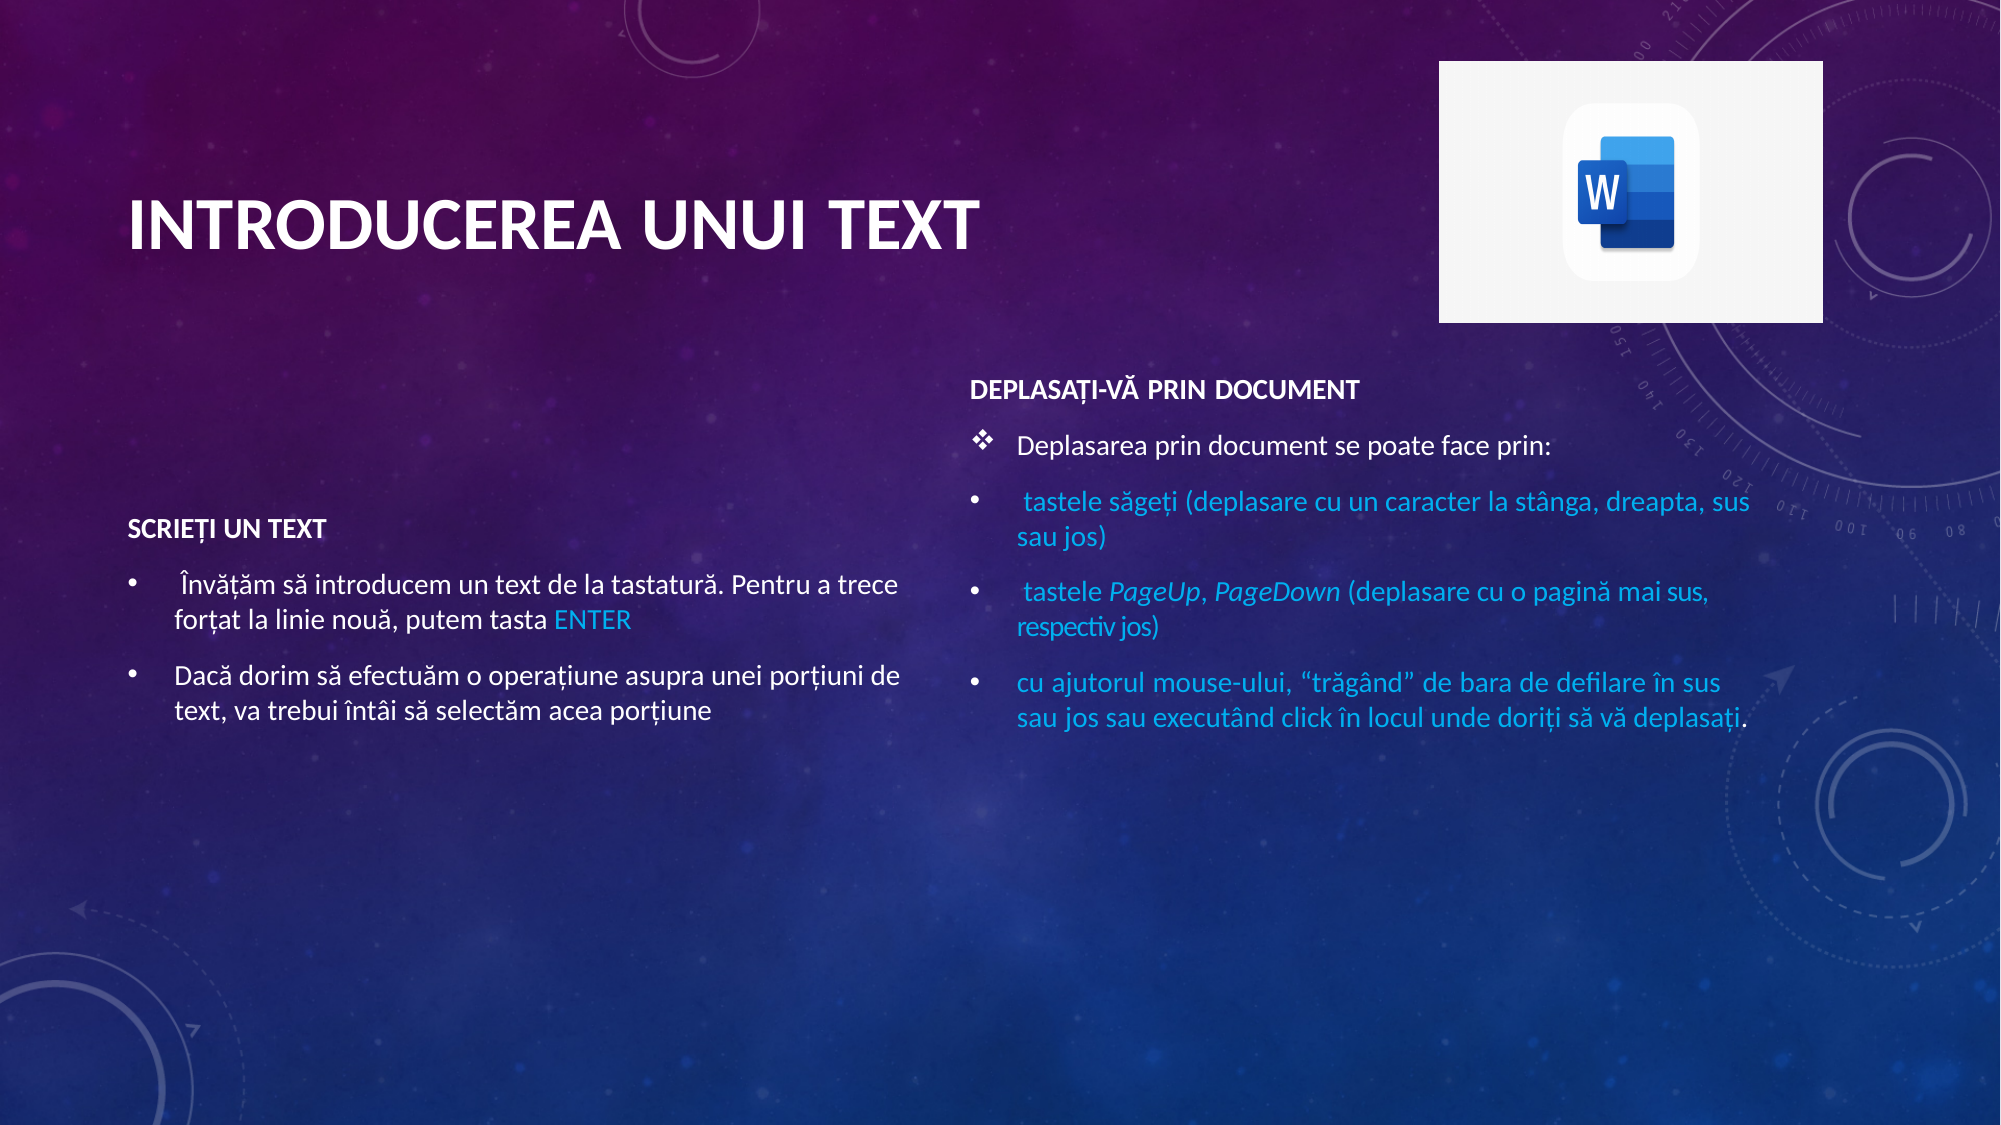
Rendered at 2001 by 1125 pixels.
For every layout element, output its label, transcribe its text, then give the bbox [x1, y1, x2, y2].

list SCRIEŢI UN TEXT Învăţăm să introducem un text de la tastatură. Pentru a trece forţat la linie nouă, putem tasta ENTER Dacă dorim să efectuăm o operaţiune asupra unei porţiuni de text, va trebui întâi să selectăm acea porţiune [112, 351, 932, 950]
picture [0, 0, 2001, 1125]
list DEPLASAŢI-VĂ PRIN DOCUMENT Deplasarea prin document se poate face prin: tastele săgeţi (deplasare cu un caracter la stânga, dreapta, sus sau jos) tastele PageUp, PageDown (deplasare cu o pagină mai sus, respectiv jos) cu ajutorul mouse-ului, “trăgând” de bara de defilare în sus sau jos sau executând click în locul unde doriţi să vă deplasaţi. [955, 351, 1775, 950]
title INTRODUCEREA UNUI TEXT [112, 99, 1775, 339]
